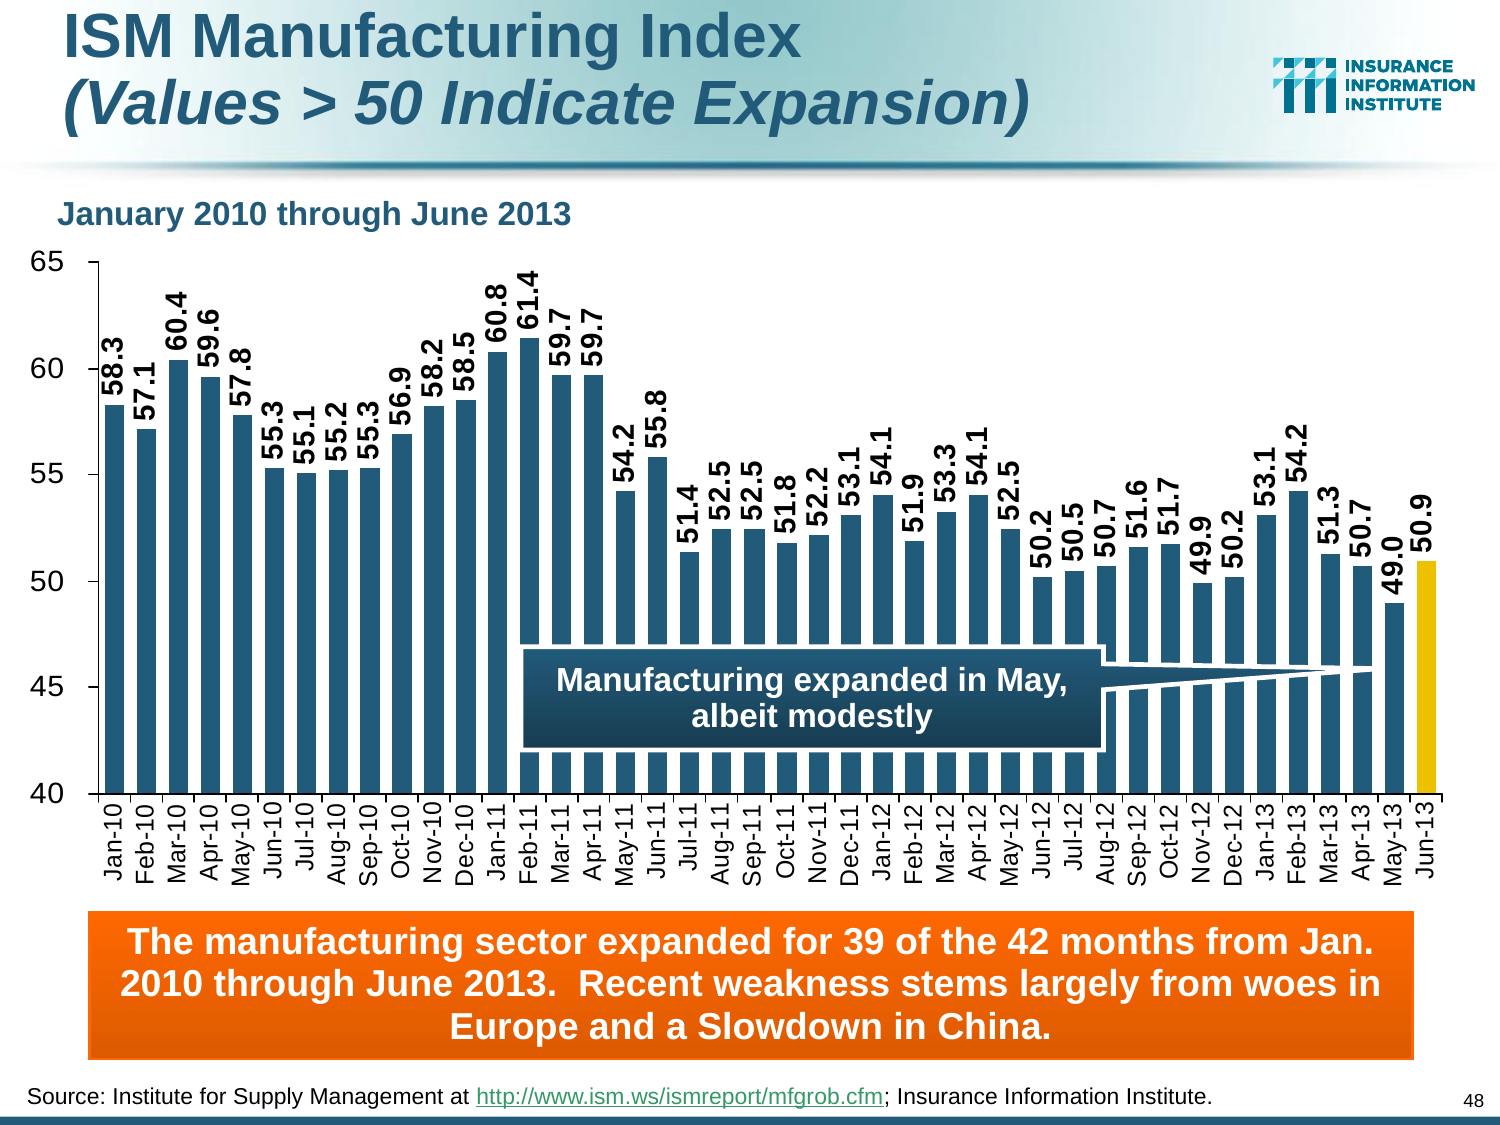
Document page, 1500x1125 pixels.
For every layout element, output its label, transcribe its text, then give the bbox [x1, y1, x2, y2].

text_box January 2010 through June 2013 [56, 196, 1406, 227]
text_box ISM Manufacturing Index (Values > 50 Indicate Expansion) [56, 0, 1271, 142]
picture [0, 0, 1500, 189]
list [16, 229, 1457, 900]
text_box The manufacturing sector expanded for 39 of the 42 months from Jan. 2010 through June 2013. Recent weakness stems largely from woes in Europe and a Slowdown in China. [89, 912, 1413, 1059]
text_box Source: Institute for Supply Management at http://www.ism.ws/ismreport/mfgrob.cfm; Insurance Information Institute. [0, 1085, 1399, 1125]
slide_number 48 [1410, 1091, 1485, 1112]
